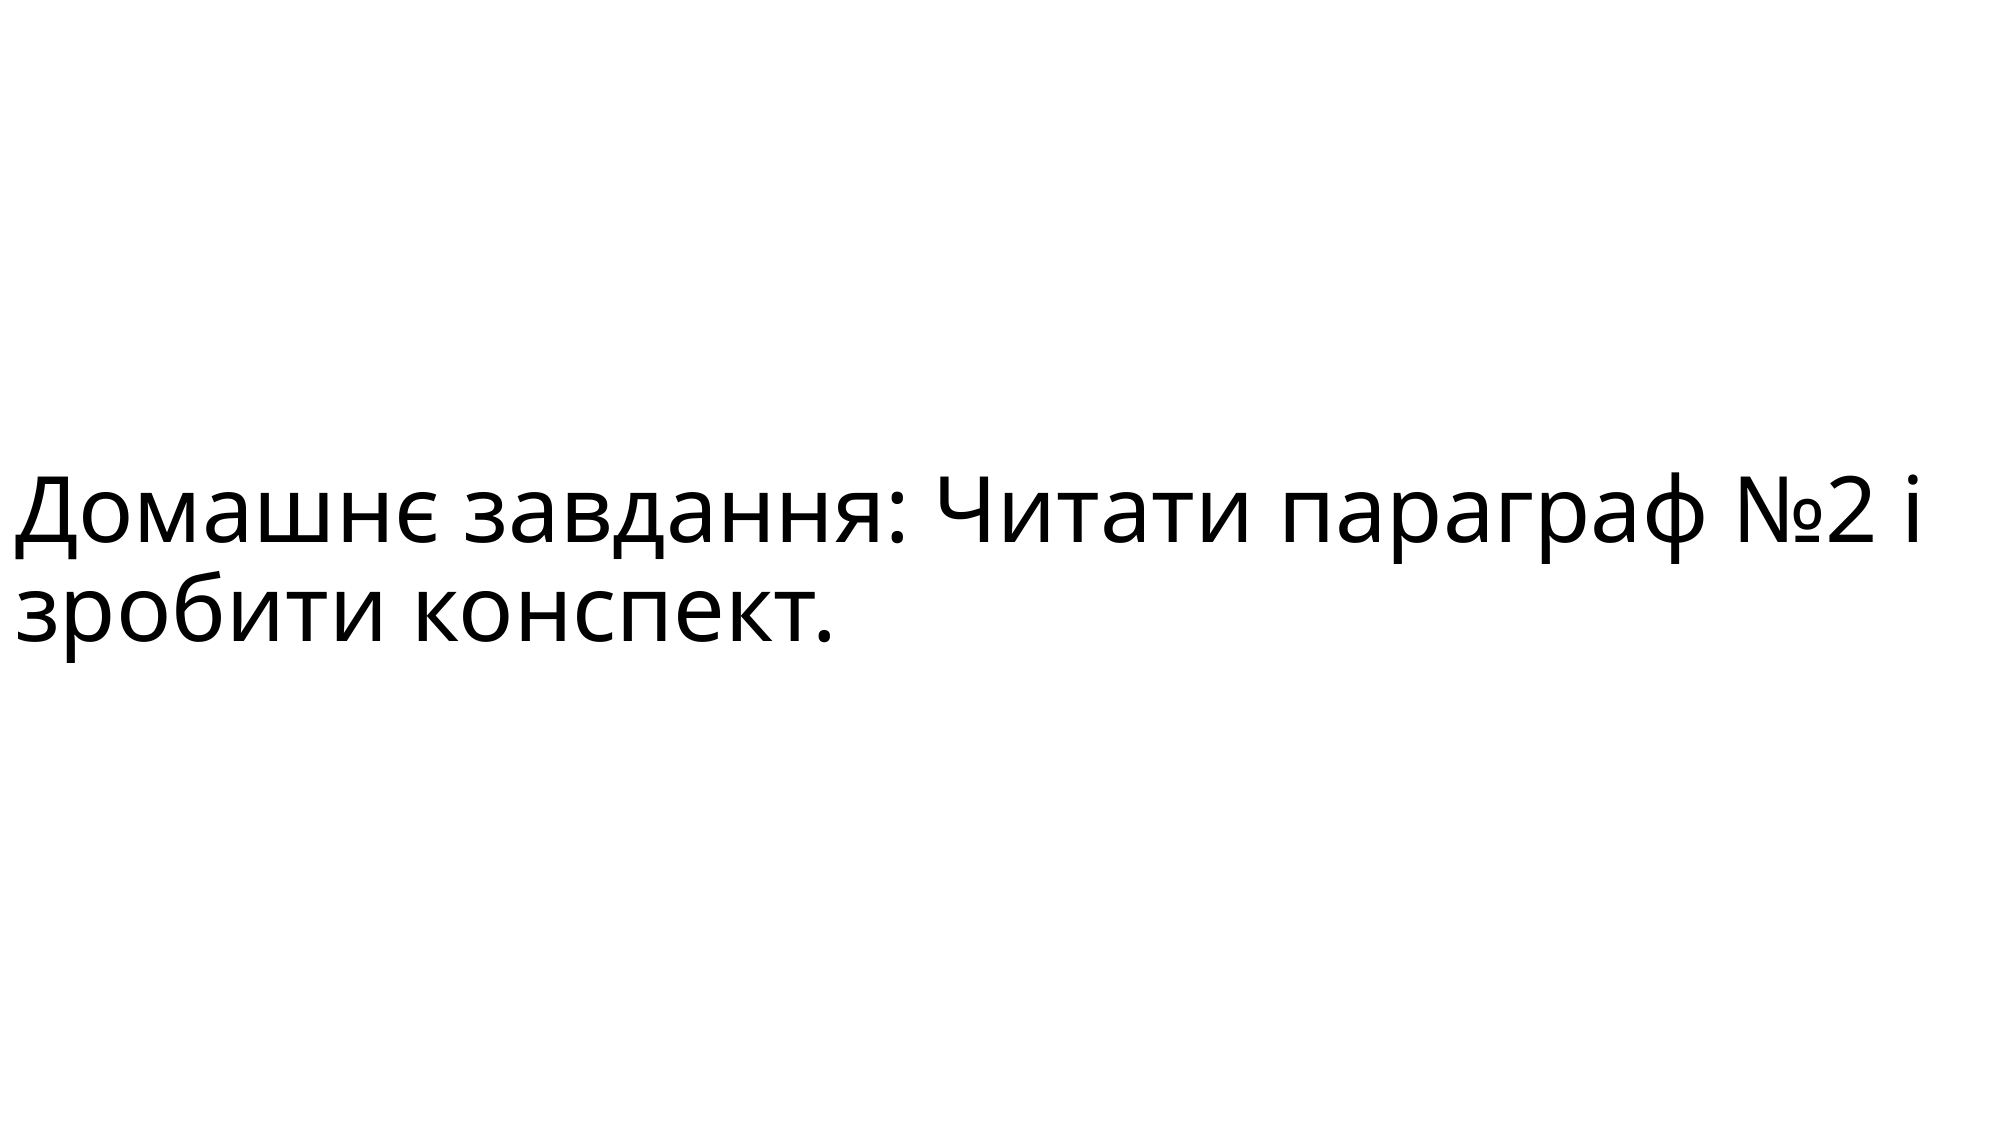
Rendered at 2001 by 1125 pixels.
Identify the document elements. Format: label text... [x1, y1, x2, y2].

title Домашнє завдання: Читати параграф №2 і зробити конспект. [0, 0, 2000, 1125]
